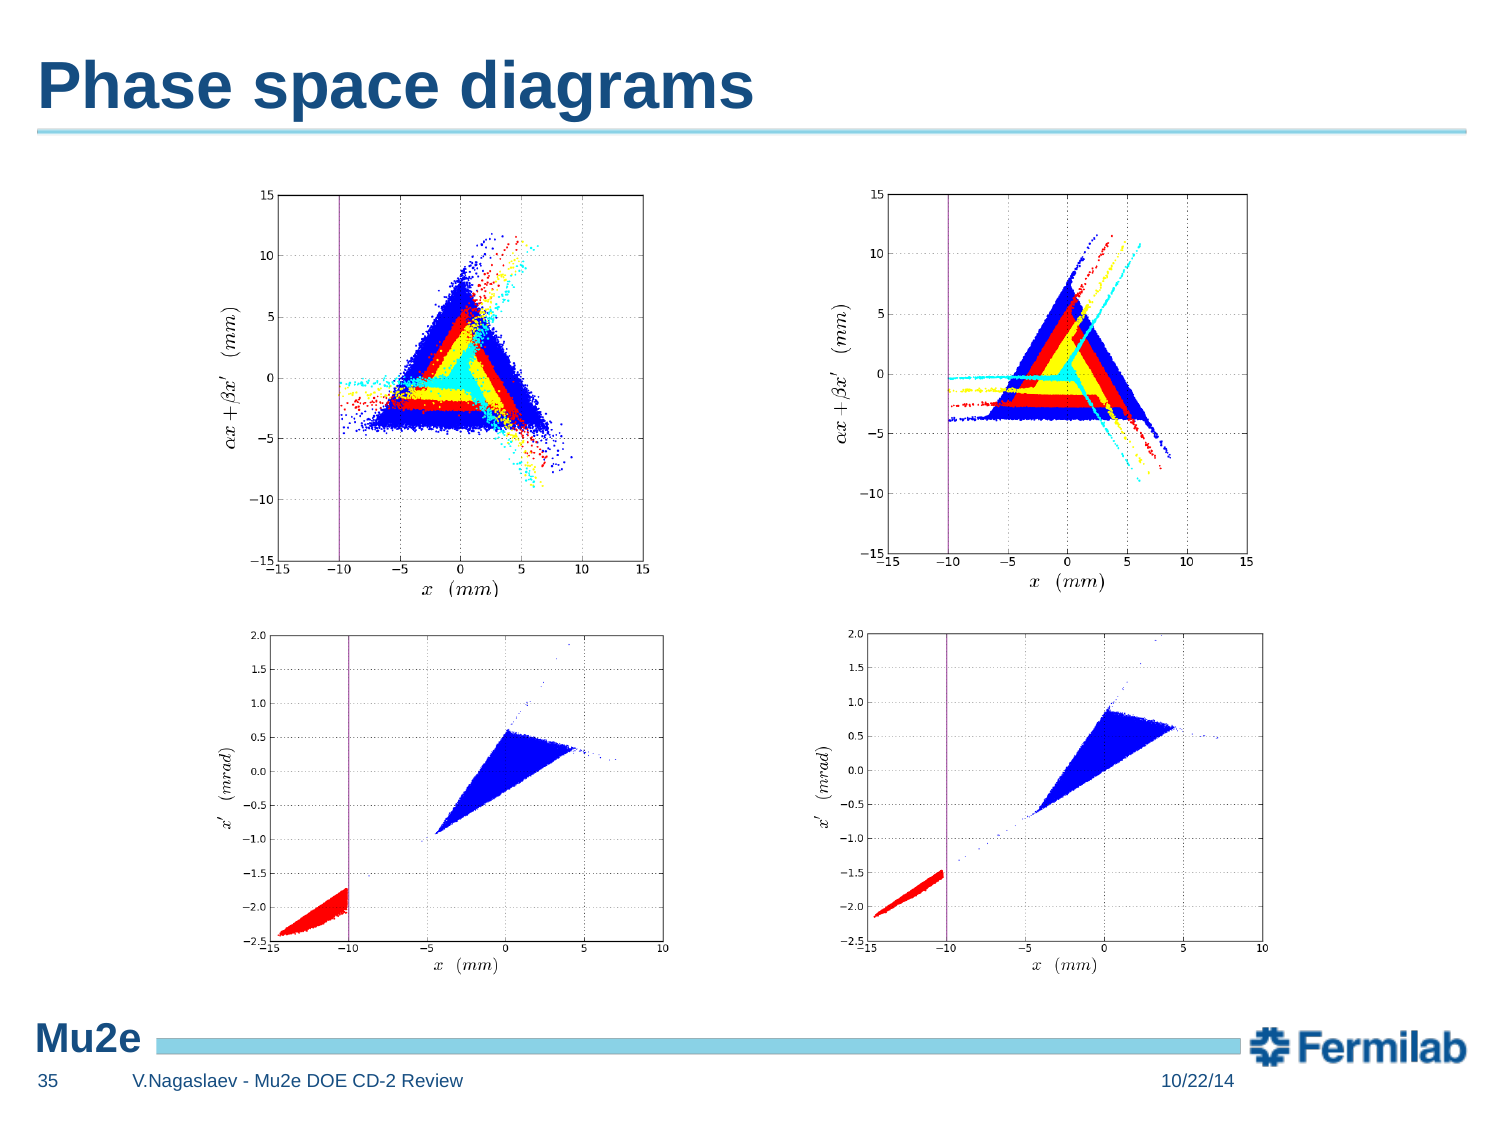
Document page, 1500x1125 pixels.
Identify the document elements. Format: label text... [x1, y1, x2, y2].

picture [762, 149, 1357, 980]
picture [149, 149, 755, 980]
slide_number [1058, 1068, 1235, 1109]
title Phase space diagrams [37, 17, 1463, 123]
slide_number 35 [37, 1068, 111, 1109]
footer V.Nagaslaev - Mu2e DOE CD-2 Review [132, 1068, 1014, 1109]
